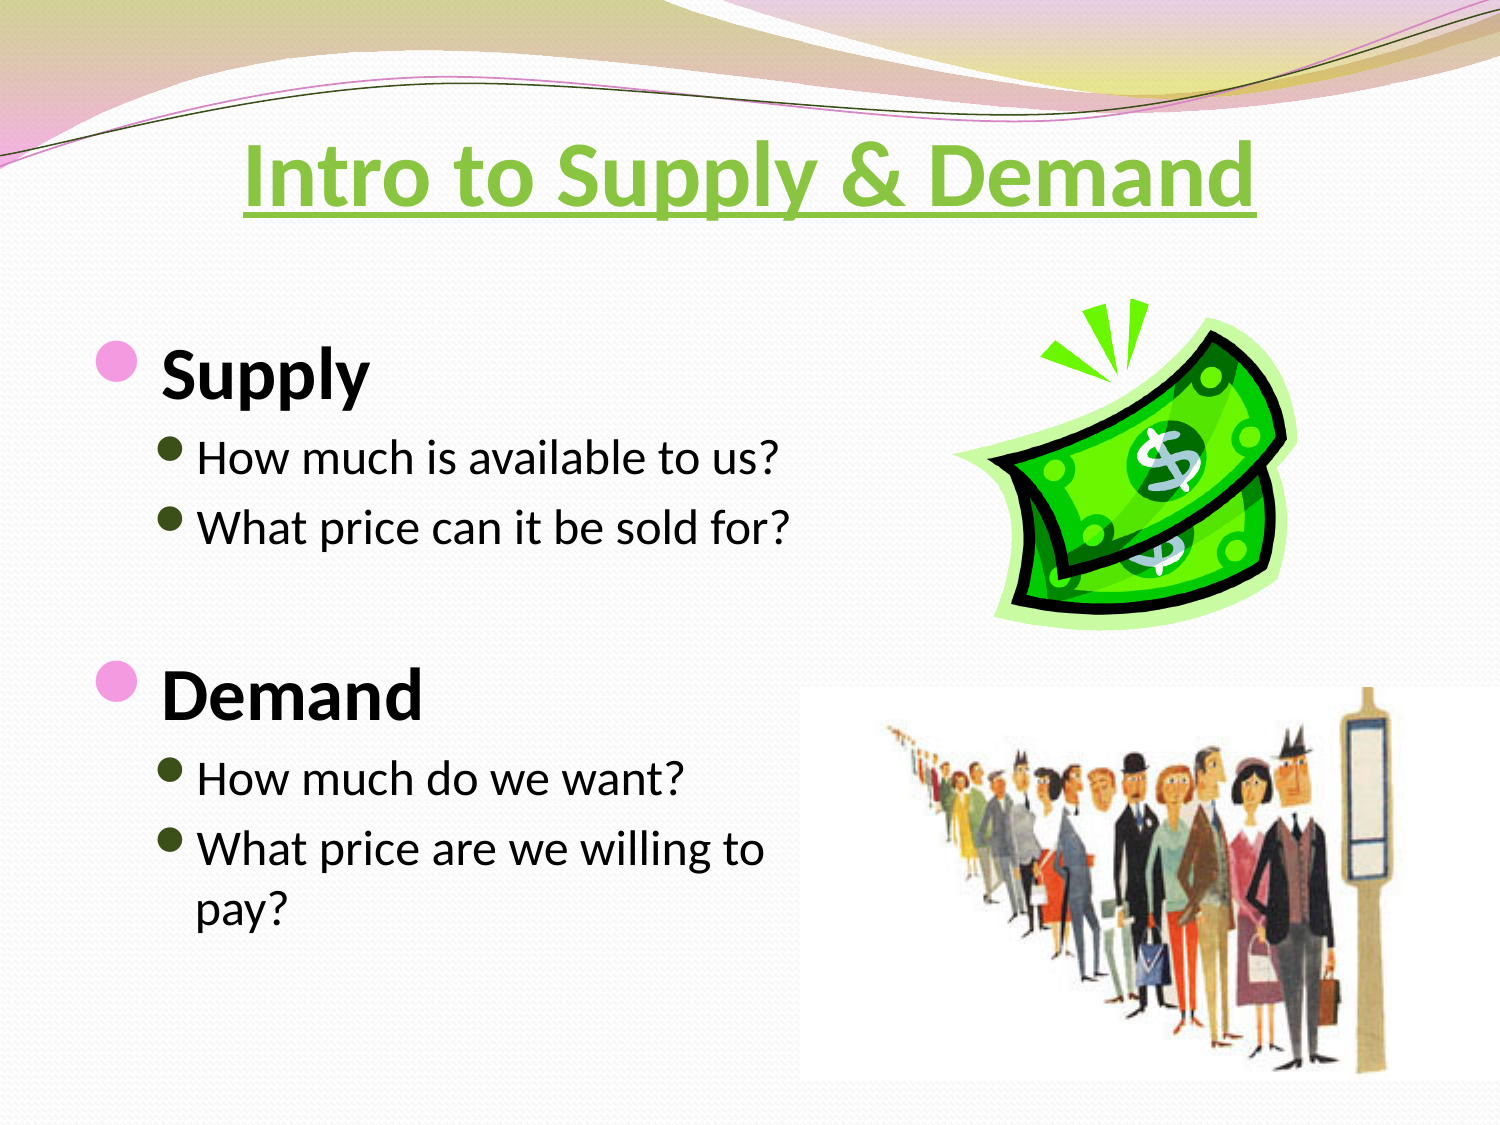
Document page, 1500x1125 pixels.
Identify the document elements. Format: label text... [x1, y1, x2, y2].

text_box Intro to Supply & Demand [137, 0, 1363, 225]
list Supply How much is available to us? What price can it be sold for? Demand How much do we want? What price are we willing to pay? [75, 317, 825, 1038]
picture [799, 687, 1500, 1081]
picture [949, 299, 1297, 633]
